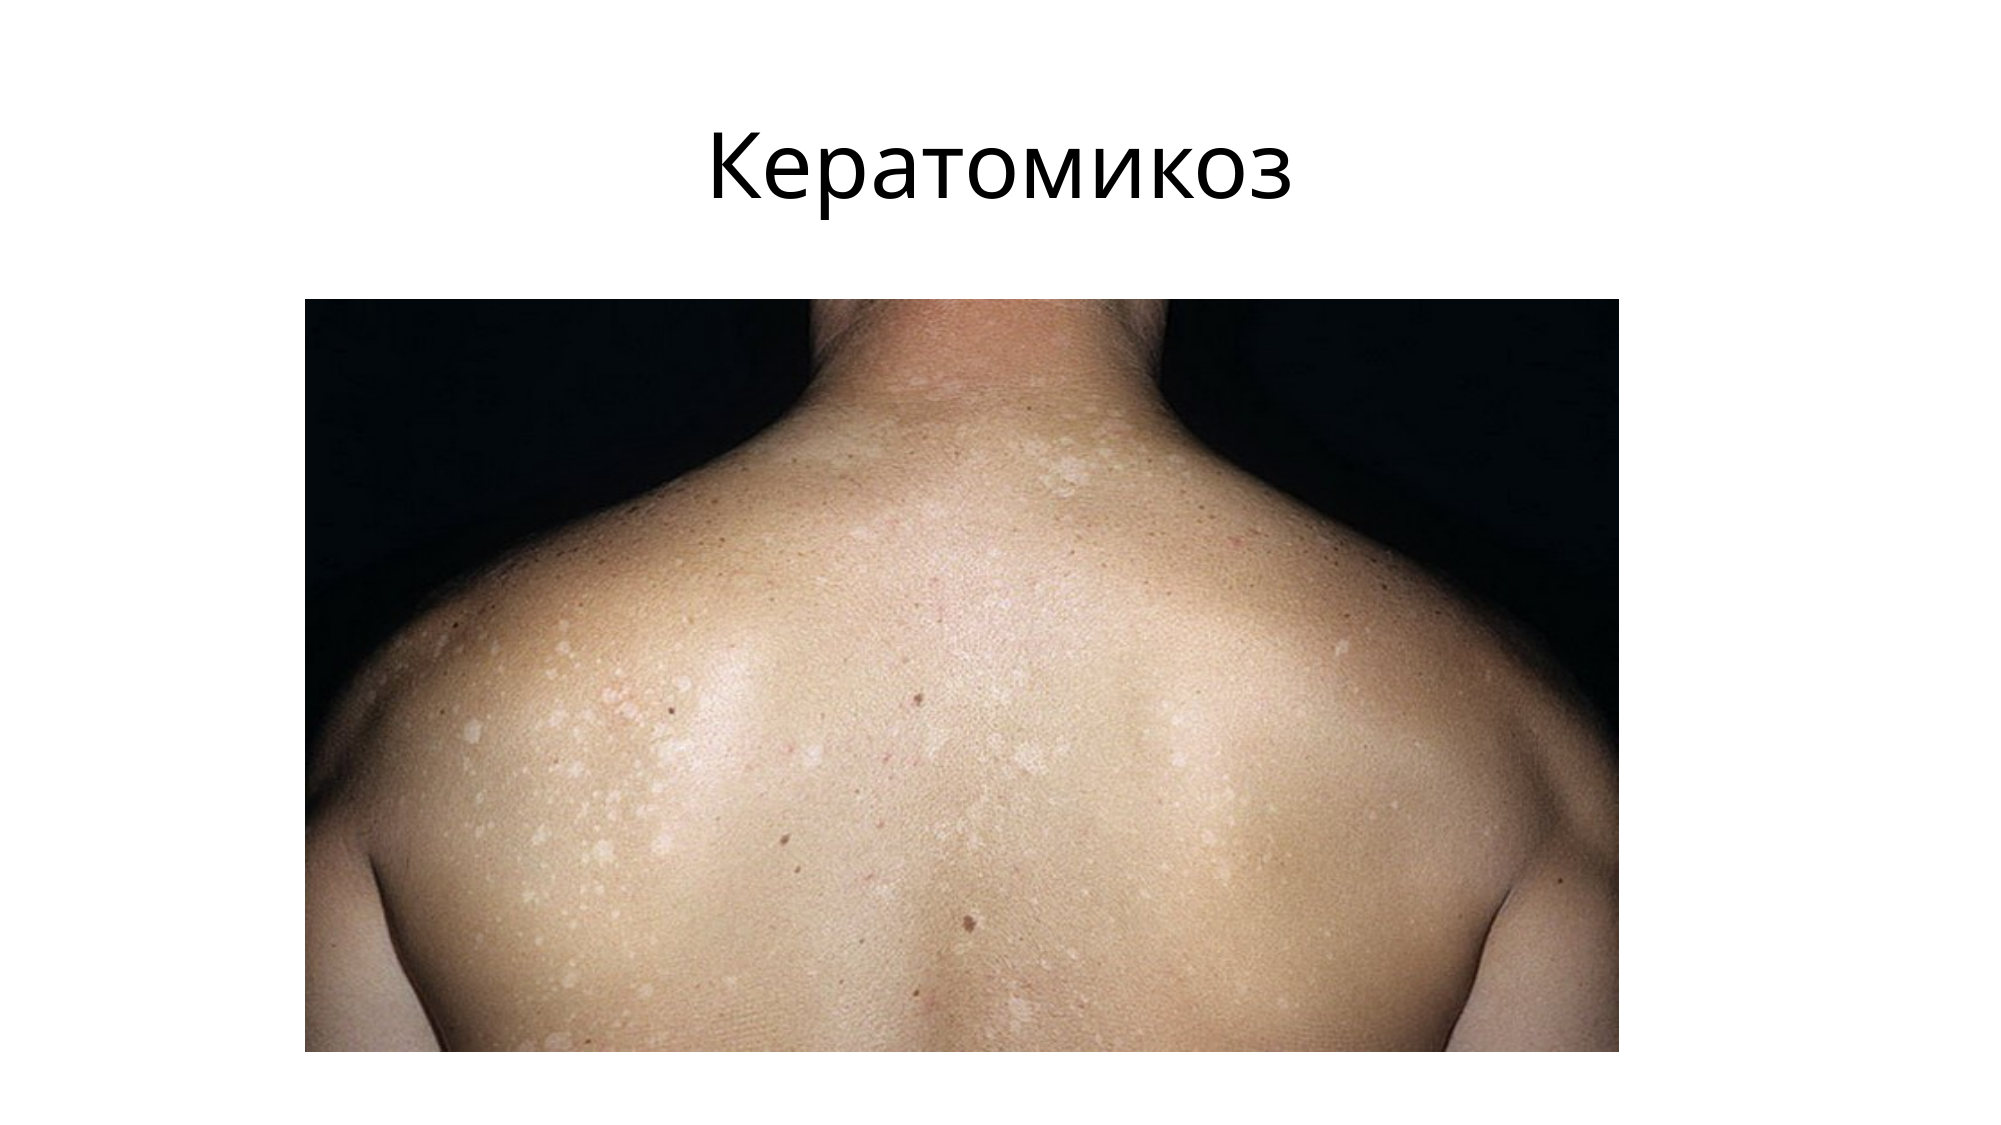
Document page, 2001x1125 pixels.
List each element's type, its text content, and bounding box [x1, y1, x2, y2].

title Кератомикоз [137, 59, 1863, 278]
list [304, 299, 1619, 1052]
